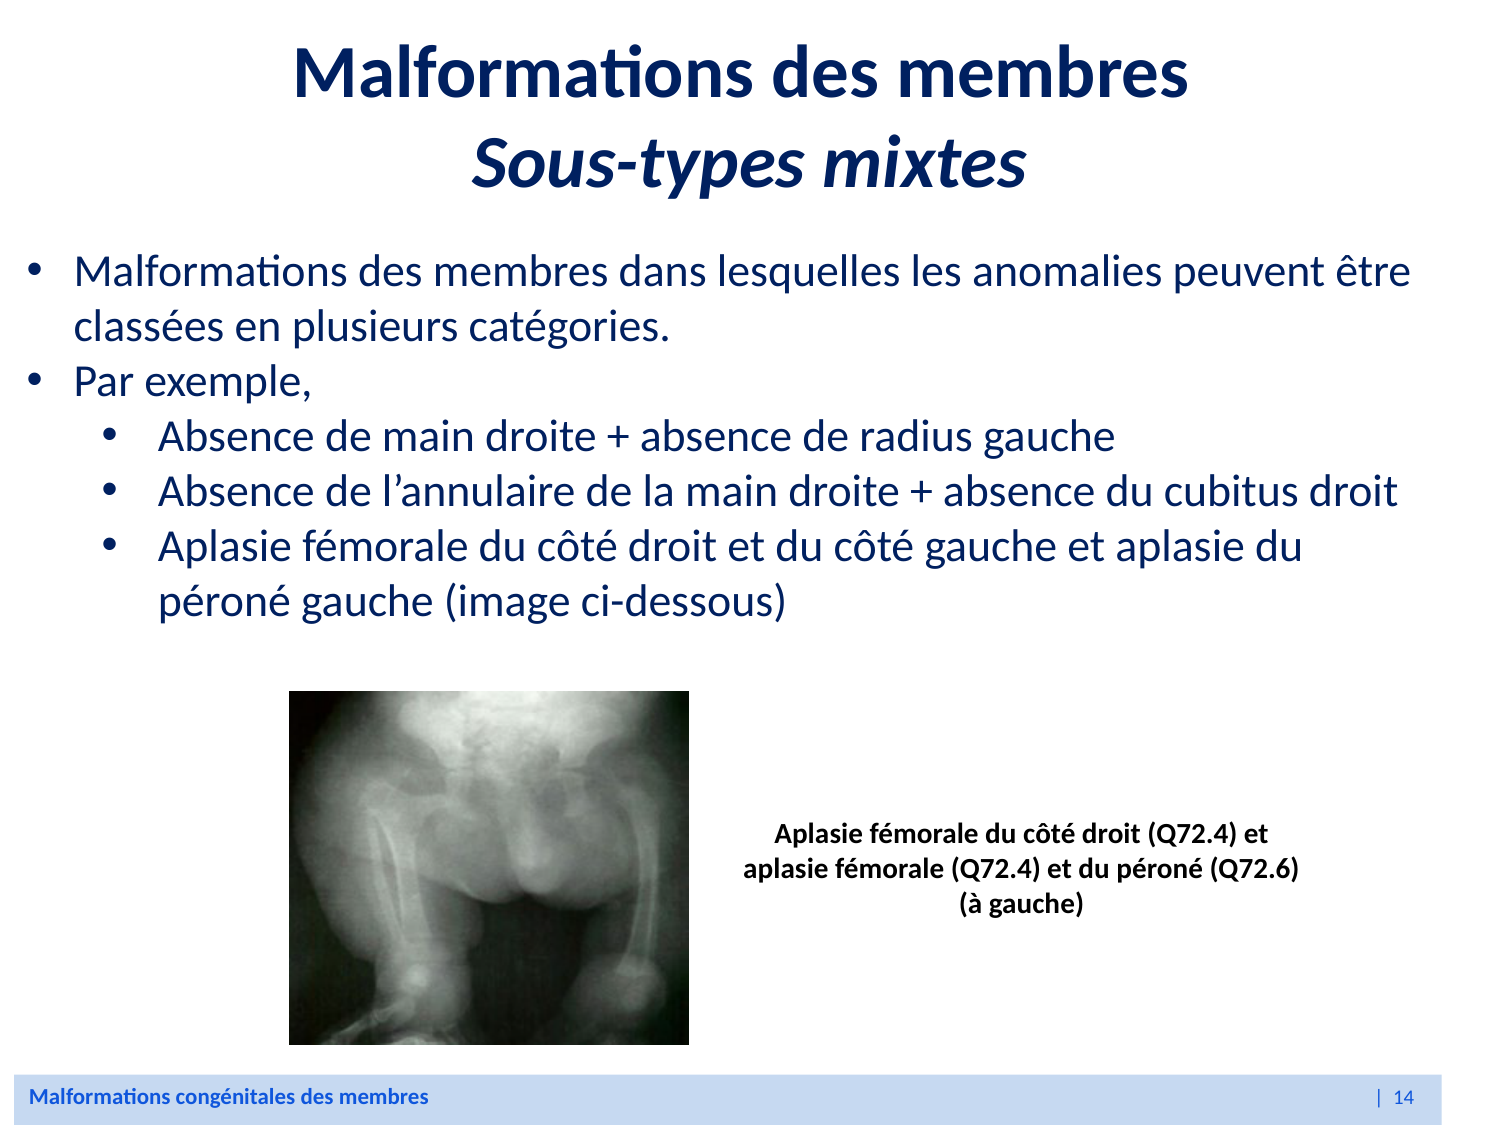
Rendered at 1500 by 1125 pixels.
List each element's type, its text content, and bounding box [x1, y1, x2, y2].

text_box Malformations des membres dans lesquelles les anomalies peuvent être classées en plusieurs catégories. Par exemple, Absence de main droite + absence de radius gauche Absence de l’annulaire de la main droite + absence du cubitus droit Aplasie fémorale du côté droit et du côté gauche et aplasie du péroné gauche (image ci-dessous) [11, 233, 1459, 689]
title Malformations des membres Sous-types mixtes [75, 19, 1425, 207]
text_box Aplasie fémorale du côté droit (Q72.4) et aplasie fémorale (Q72.4) et du péroné (Q72.6) (à gauche) [714, 807, 1329, 927]
text_box Malformations congénitales des membres | 14 [14, 1074, 1442, 1125]
picture [288, 691, 689, 1045]
